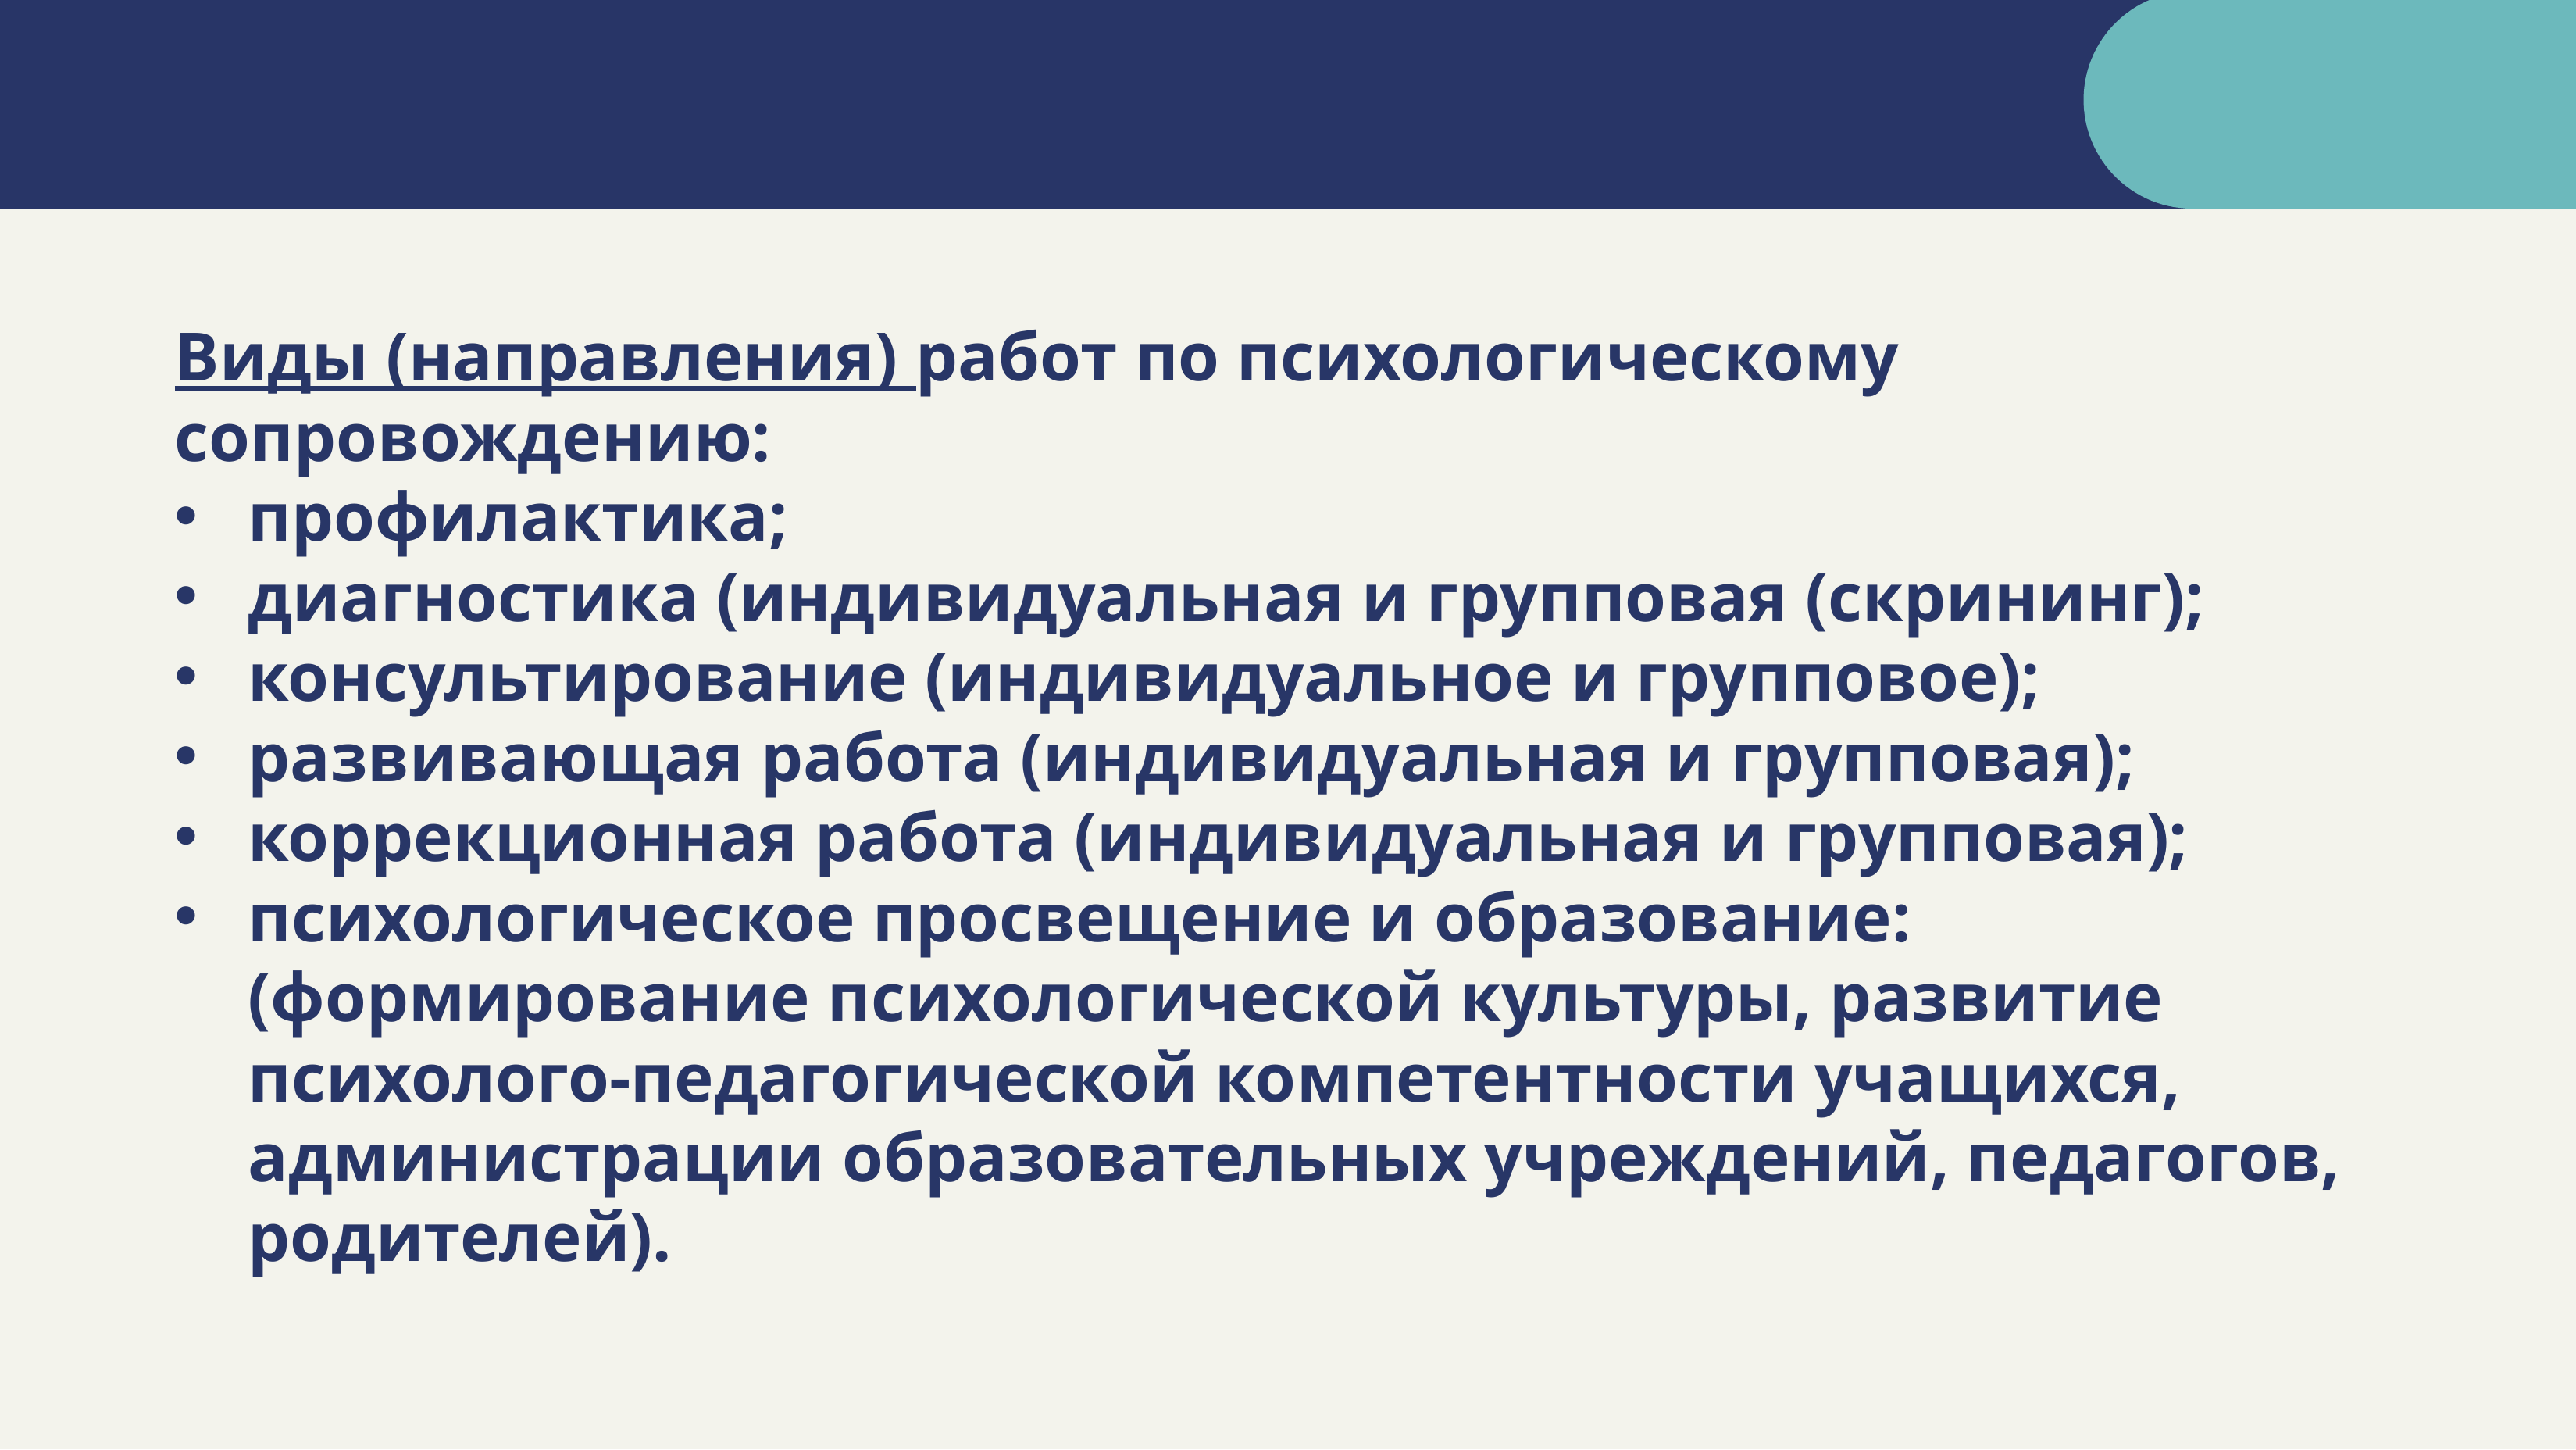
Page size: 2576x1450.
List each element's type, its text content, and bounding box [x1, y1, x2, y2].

list Виды (направления) работ по психологическому сопровождению: профилактика; диагностика (индивидуальная и групповая (скрининг); консультирование (индивидуальное и групповое); развивающая работа (индивидуальная и групповая); коррекционная работа (индивидуальная и групповая); психологическое просвещение и образование: (формирование психологической культуры, развитие психолого-педагогической компетентности учащихся, администрации образовательных учреждений, педагогов, родителей). [174, 314, 2411, 1285]
